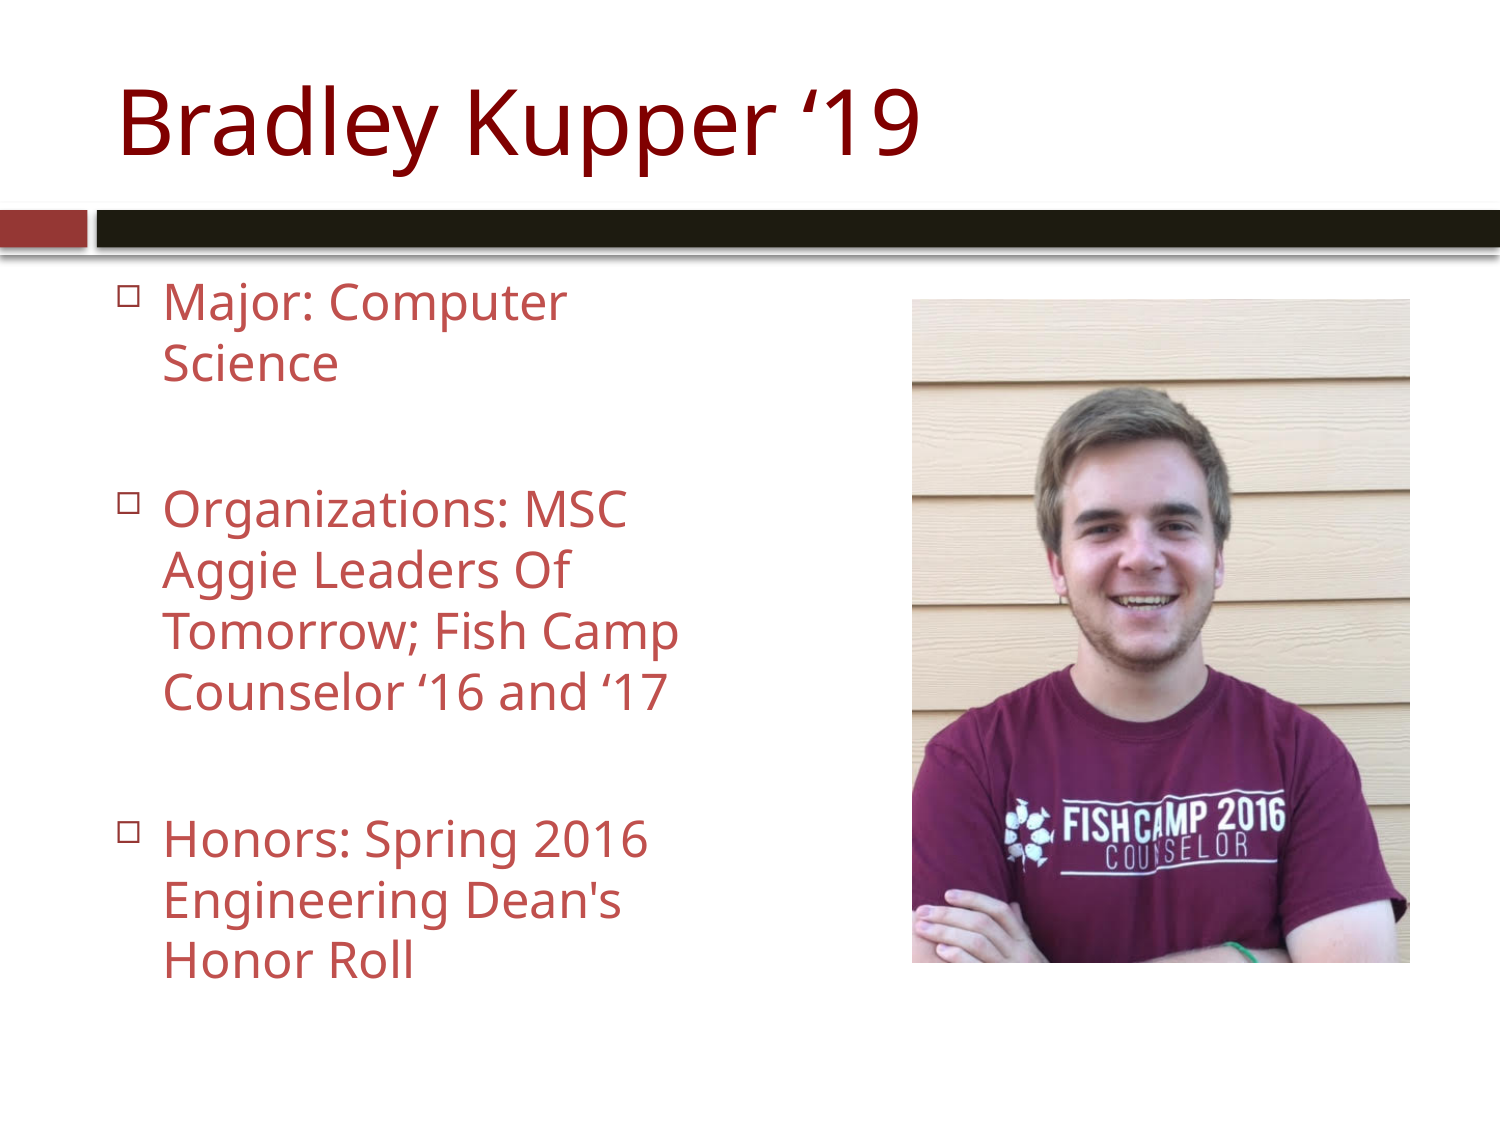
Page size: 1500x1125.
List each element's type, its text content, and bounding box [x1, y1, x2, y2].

list Major: Computer Science Organizations: MSC Aggie Leaders Of Tomorrow; Fish Camp Counselor ‘16 and ‘17 Honors: Spring 2016 Engineering Dean's Honor Roll [100, 262, 750, 1000]
picture [912, 299, 1410, 963]
title Bradley Kupper ‘19 [100, 37, 1438, 200]
